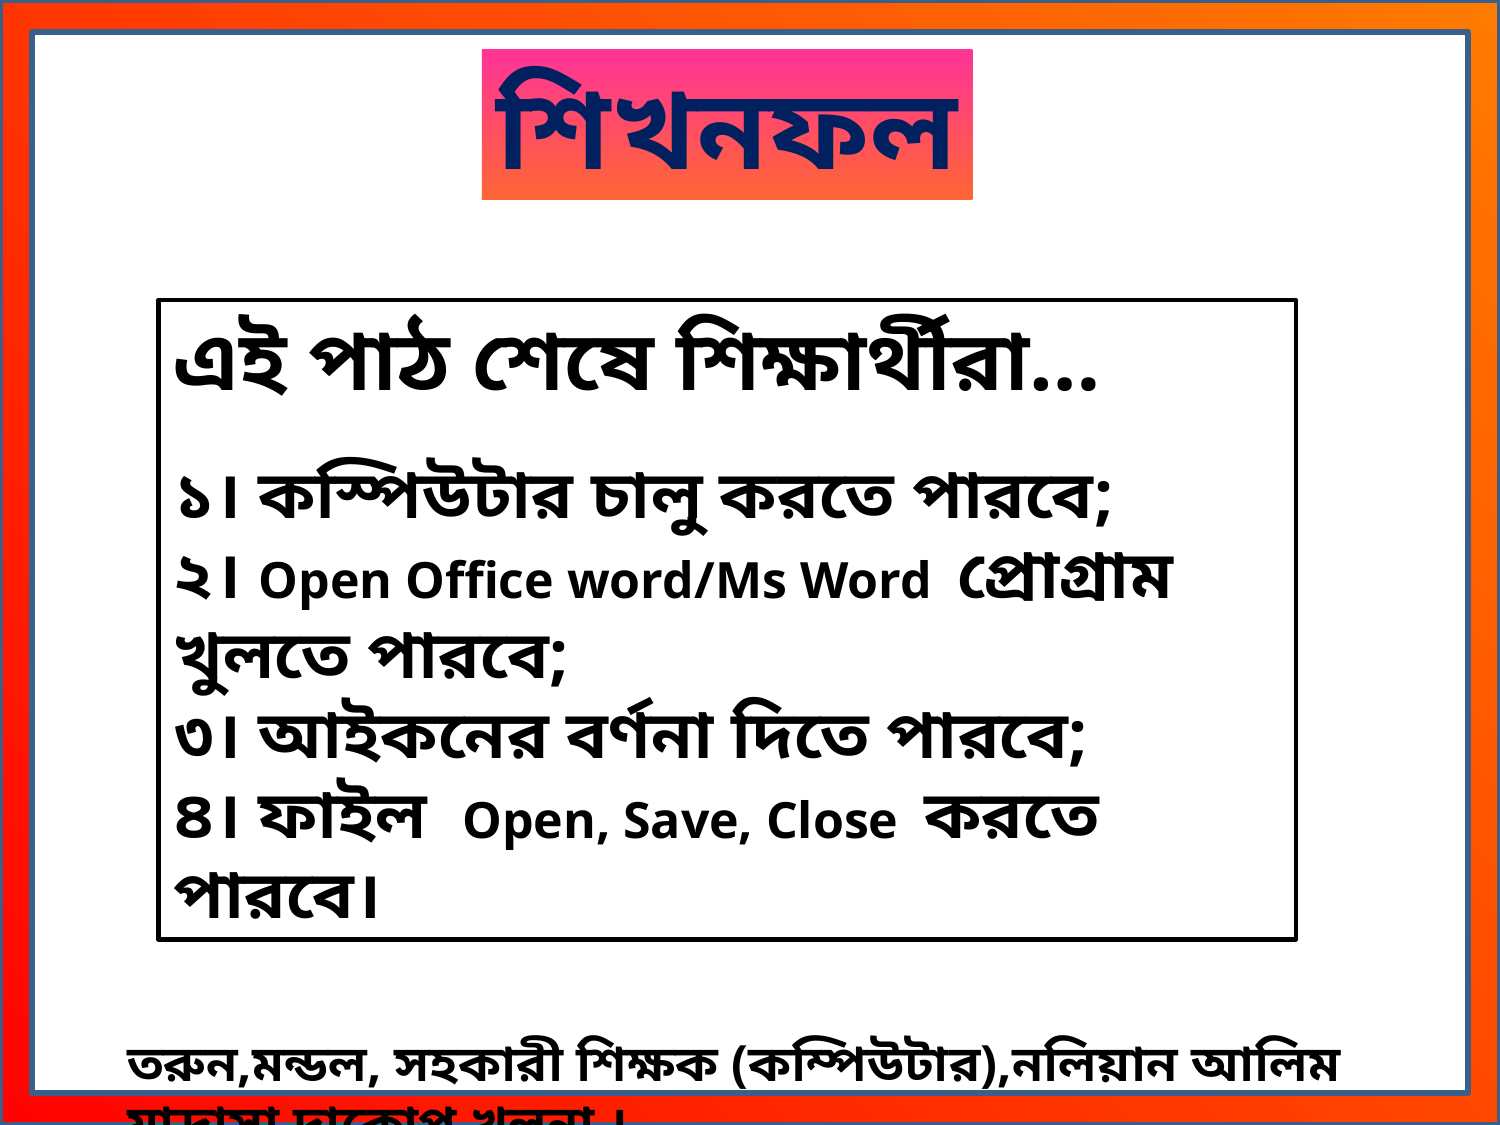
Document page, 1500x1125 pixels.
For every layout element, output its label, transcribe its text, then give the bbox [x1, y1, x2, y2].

text_box শিখনফল [481, 49, 973, 200]
text_box এই পাঠ শেষে শিক্ষার্থীরা… ১। কস্পিউটার চালু করতে পারবে; ২। Open Office word/Ms Word প্রোগ্রাম খুলতে পারবে; ৩। আইকনের বর্ণনা দিতে পারবে; ৪। ফাইল Open, Save, Close করতে পারবে। [156, 298, 1298, 942]
